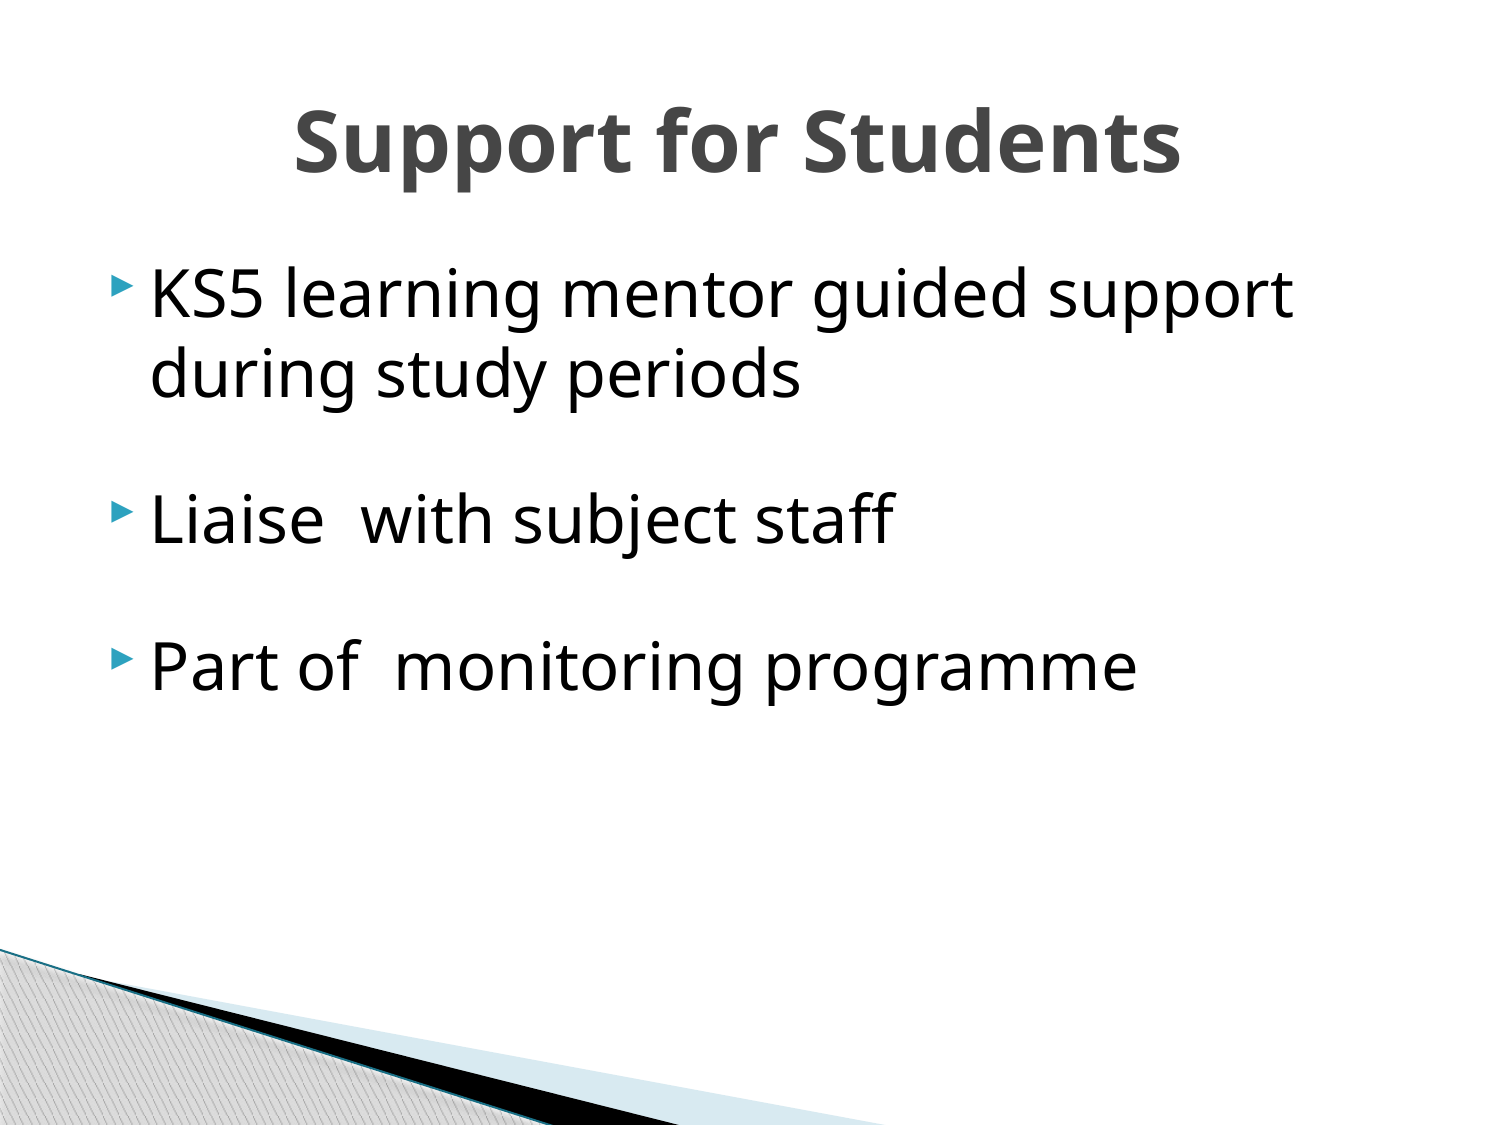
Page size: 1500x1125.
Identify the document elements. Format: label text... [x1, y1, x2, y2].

list KS5 learning mentor guided support during study periods Liaise with subject staff Part of monitoring programme [75, 243, 1425, 986]
title Support for Students [75, 45, 1425, 233]
